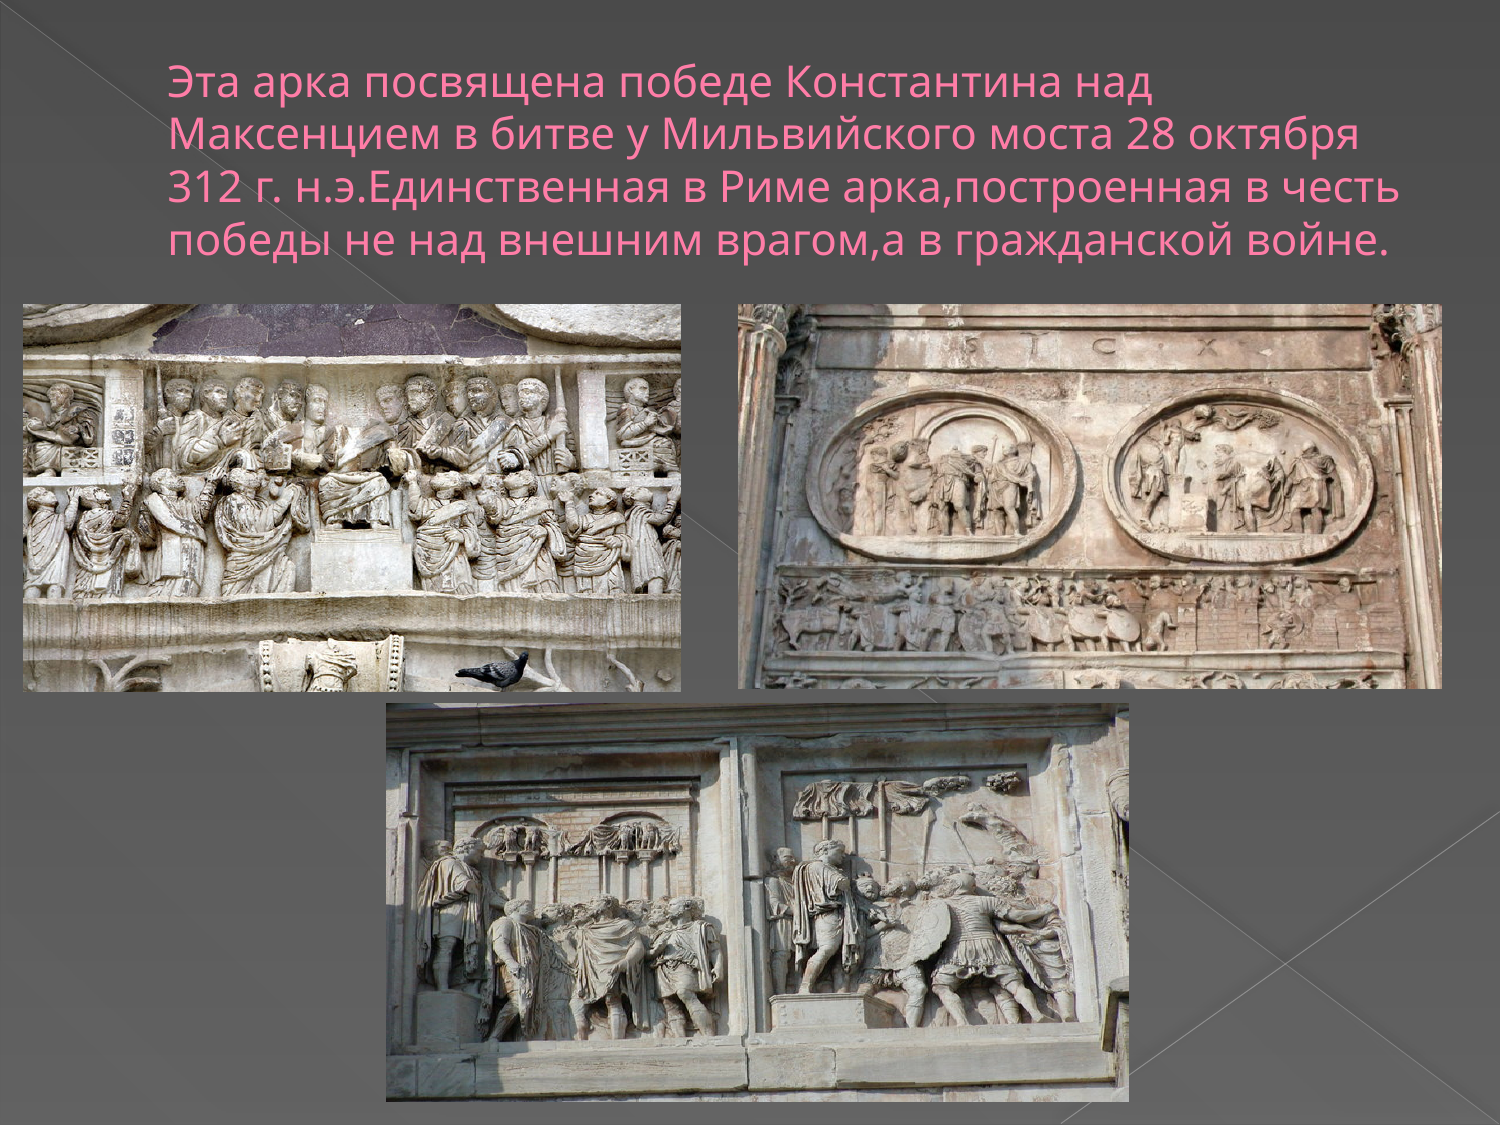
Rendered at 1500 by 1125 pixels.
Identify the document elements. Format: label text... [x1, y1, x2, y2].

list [386, 702, 1130, 1102]
picture [737, 304, 1442, 689]
title Эта арка посвящена победе Константина над Максенцием в битве у Мильвийского моста 28 октября 312 г. н.э.Единственная в Риме арка,построенная в честь победы не над внешним врагом,а в гражданской войне. [75, 43, 1425, 274]
picture [23, 304, 681, 692]
